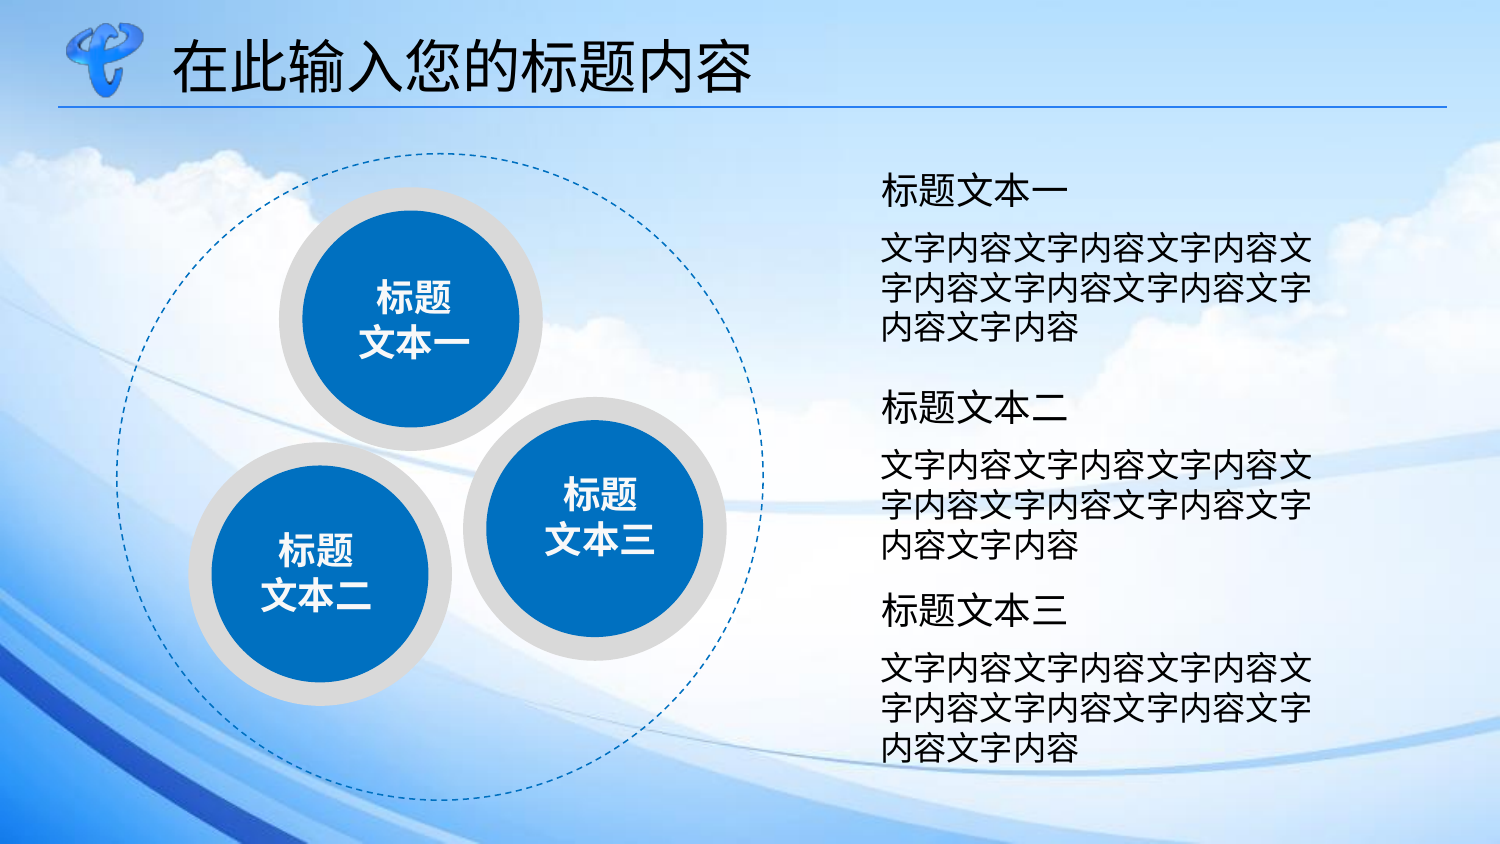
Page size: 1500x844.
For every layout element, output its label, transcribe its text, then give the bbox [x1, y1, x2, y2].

picture [0, 0, 1500, 844]
text_box [278, 187, 543, 451]
text_box [188, 442, 452, 706]
text_box 文字内容文字内容文字内容文字内容文字内容文字内容文字内容文字内容 [865, 219, 1353, 354]
text_box [116, 153, 764, 801]
text_box 标题 文本三 [529, 463, 673, 569]
text_box 标题 文本一 [342, 266, 486, 372]
text_box [211, 465, 429, 683]
text_box 文字内容文字内容文字内容文字内容文字内容文字内容文字内容文字内容 [865, 639, 1353, 775]
text_box [486, 420, 704, 638]
text_box 在此输入您的标题内容 [156, 22, 793, 108]
text_box [463, 396, 727, 661]
text_box 文字内容文字内容文字内容文字内容文字内容文字内容文字内容文字内容 [865, 436, 1353, 572]
text_box 标题文本三 [866, 579, 1085, 639]
text_box 标题 文本二 [245, 519, 388, 625]
text_box [302, 210, 520, 428]
text_box 标题文本二 [866, 376, 1085, 436]
text_box 标题文本一 [866, 159, 1085, 219]
